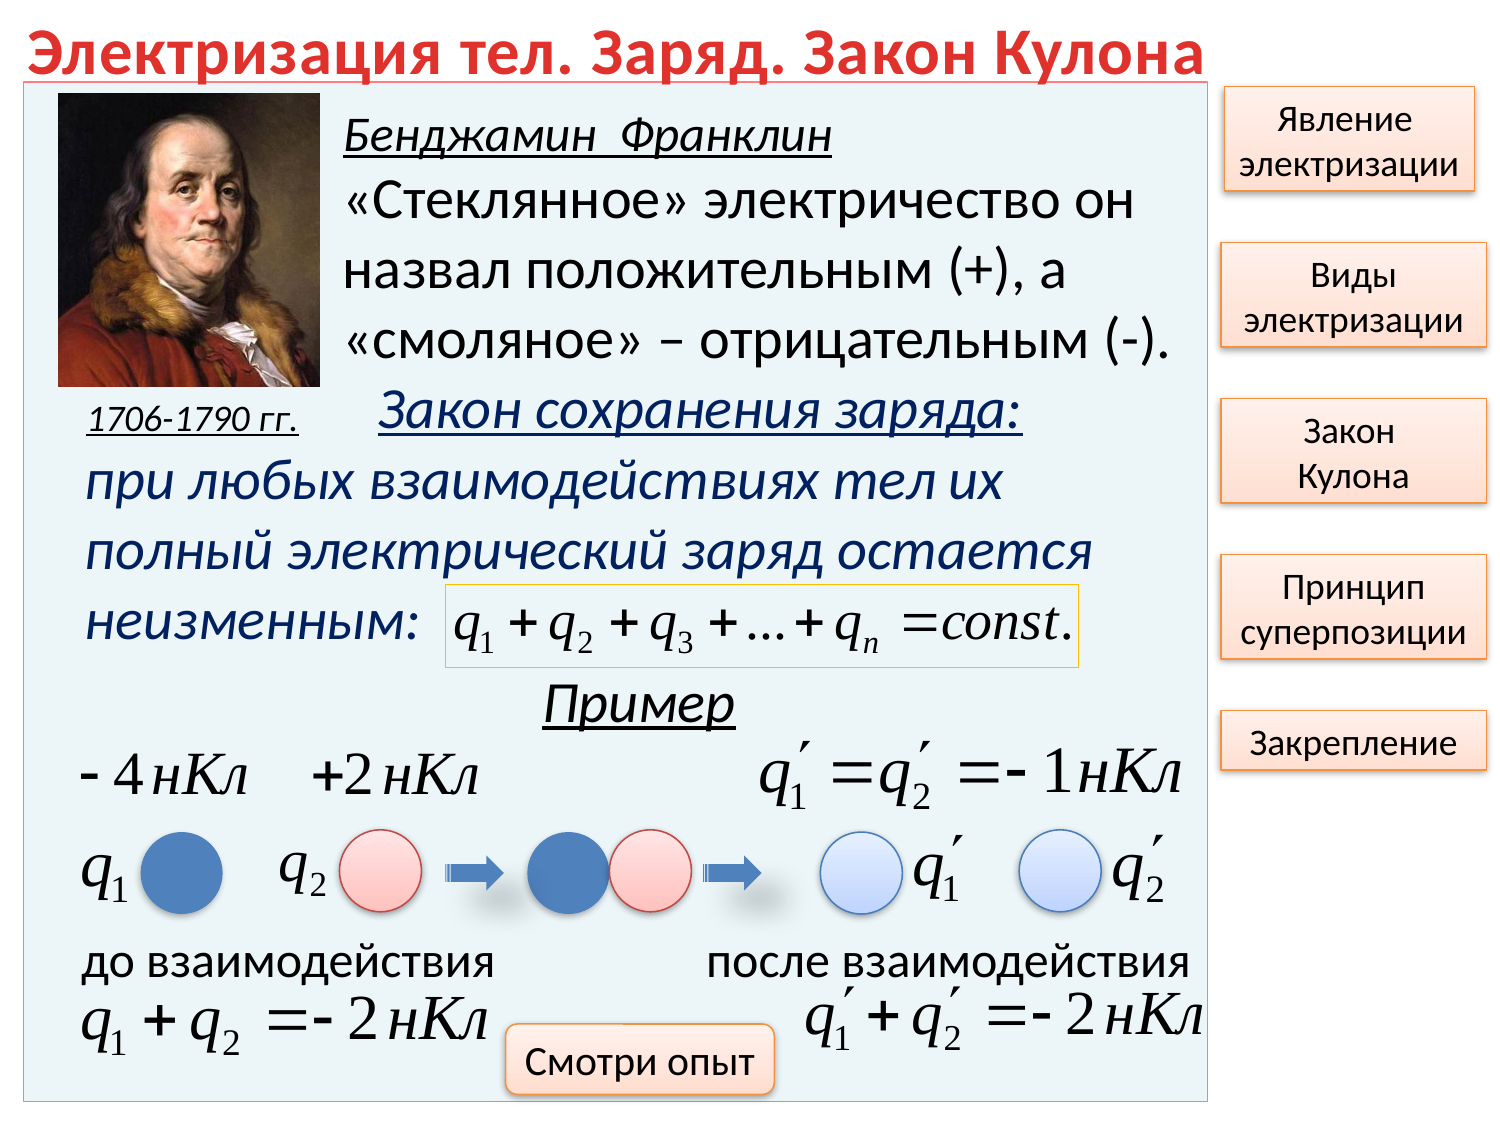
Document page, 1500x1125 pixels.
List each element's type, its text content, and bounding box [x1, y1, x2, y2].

text_box Виды электризации [1220, 242, 1487, 348]
text_box Электризация тел. Заряд. Закон Кулона [12, 0, 1222, 95]
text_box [70, 828, 137, 915]
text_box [269, 820, 341, 907]
text_box [525, 829, 608, 917]
text_box при любых взаимодействиях тел их полный электрический заряд остается неизменным: [70, 433, 1208, 659]
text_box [300, 738, 491, 821]
text_box Закон сохранения заряда: [363, 363, 1207, 448]
picture [445, 583, 1079, 669]
text_box [701, 853, 764, 893]
text_box Закон Кулона [1220, 398, 1487, 504]
text_box [608, 829, 693, 913]
picture [58, 93, 320, 387]
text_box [748, 726, 1196, 821]
text_box Принцип суперпозиции [1220, 554, 1487, 660]
text_box до взаимодействия [66, 920, 512, 996]
text_box [141, 829, 225, 917]
text_box после взаимодействия [691, 920, 1207, 996]
text_box Закрепление [1220, 710, 1487, 771]
text_box 1706-1790 гг. [71, 395, 314, 447]
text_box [902, 820, 973, 913]
text_box Смотри опыт [504, 1023, 776, 1096]
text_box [1101, 819, 1180, 915]
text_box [70, 738, 261, 821]
text_box Бенджамин Франклин [328, 93, 879, 152]
text_box [819, 831, 897, 915]
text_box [795, 971, 1219, 1062]
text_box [70, 975, 505, 1067]
text_box [346, 829, 423, 913]
text_box [21, 95, 1209, 1104]
text_box «Стеклянное» электричество он назвал положительным (+), а «смоляное» – отрицательным (-). [328, 152, 1207, 378]
text_box [1018, 830, 1096, 913]
text_box [443, 853, 506, 893]
text_box Явление электризации [1224, 86, 1475, 192]
text_box Пример [527, 676, 762, 741]
